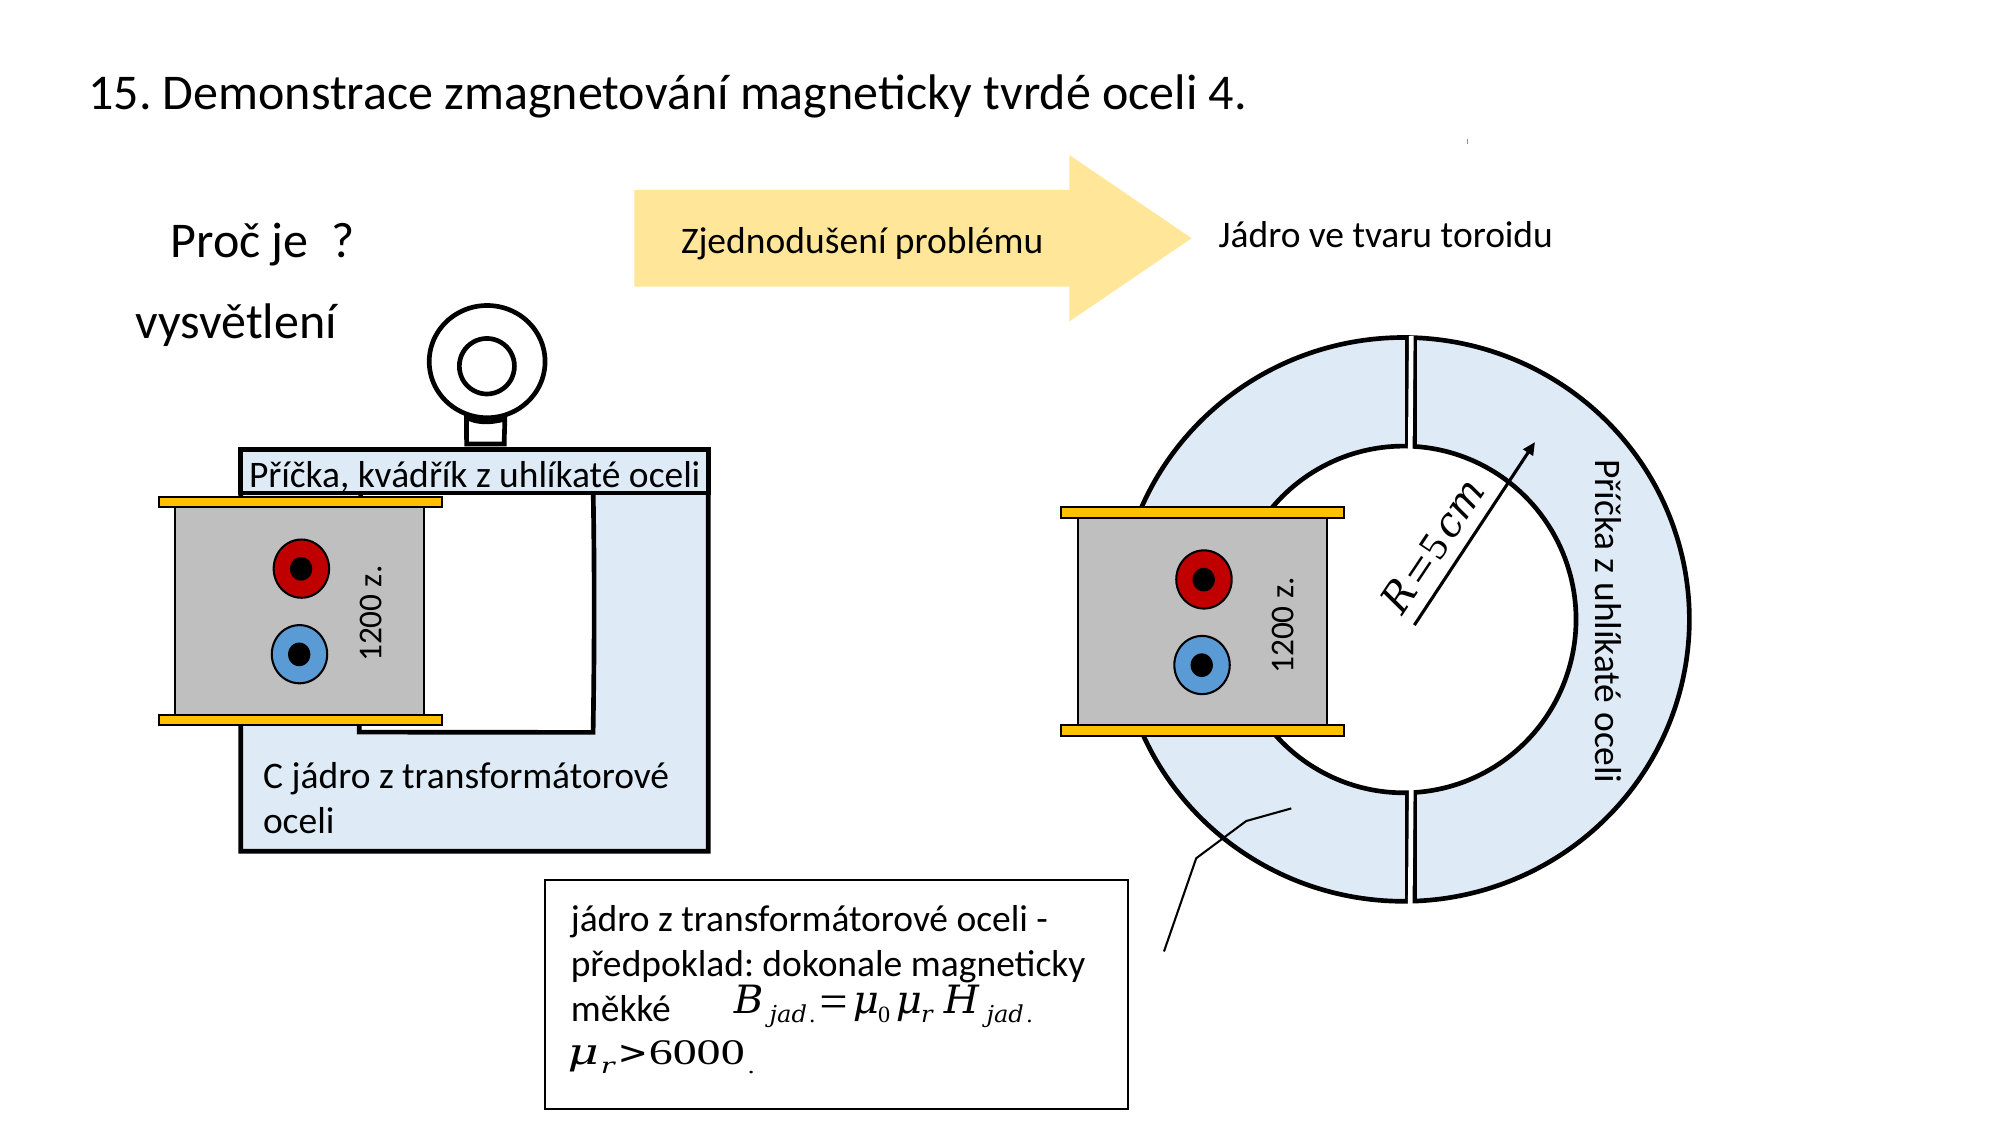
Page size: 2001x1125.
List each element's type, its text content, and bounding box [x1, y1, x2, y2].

text_box [1175, 549, 1233, 610]
text_box [465, 416, 506, 442]
text_box Zjednodušení problému [666, 208, 1059, 269]
text_box [289, 556, 313, 581]
text_box [272, 538, 331, 599]
text_box [158, 496, 443, 508]
text_box [158, 714, 443, 726]
text_box [1413, 336, 1629, 903]
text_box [1414, 442, 1535, 626]
text_box [1163, 807, 1292, 952]
text_box 15. Demonstrace zmagnetování magneticky tvrdé oceli 4. [73, 51, 1262, 127]
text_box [271, 625, 328, 684]
text_box 1200 z. [1252, 555, 1308, 688]
text_box Příčka z uhlíkaté oceli [1580, 444, 1640, 799]
text_box [239, 502, 710, 853]
text_box [1640, 459, 1691, 780]
text_box [174, 508, 425, 714]
text_box jádro z transformátorové oceli - předpoklad: dokonale magneticky měkké [556, 886, 1121, 1037]
text_box [633, 153, 1194, 324]
text_box [1060, 506, 1345, 519]
text_box [1060, 724, 1345, 737]
text_box [458, 337, 516, 396]
text_box [1192, 567, 1215, 592]
text_box 1200 z. [340, 544, 396, 677]
text_box Příčka, kvádřík z uhlíkaté oceli [234, 442, 716, 502]
text_box [1272, 445, 1578, 794]
text_box Jádro ve tvaru toroidu [1203, 202, 1569, 262]
text_box [428, 304, 547, 419]
text_box vysvětlení [120, 281, 353, 356]
text_box [1141, 336, 1408, 506]
text_box [1142, 737, 1407, 903]
text_box [544, 879, 1129, 1110]
text_box [1077, 519, 1328, 724]
text_box C jádro z transformátorové oceli [248, 743, 687, 849]
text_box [1174, 635, 1230, 695]
